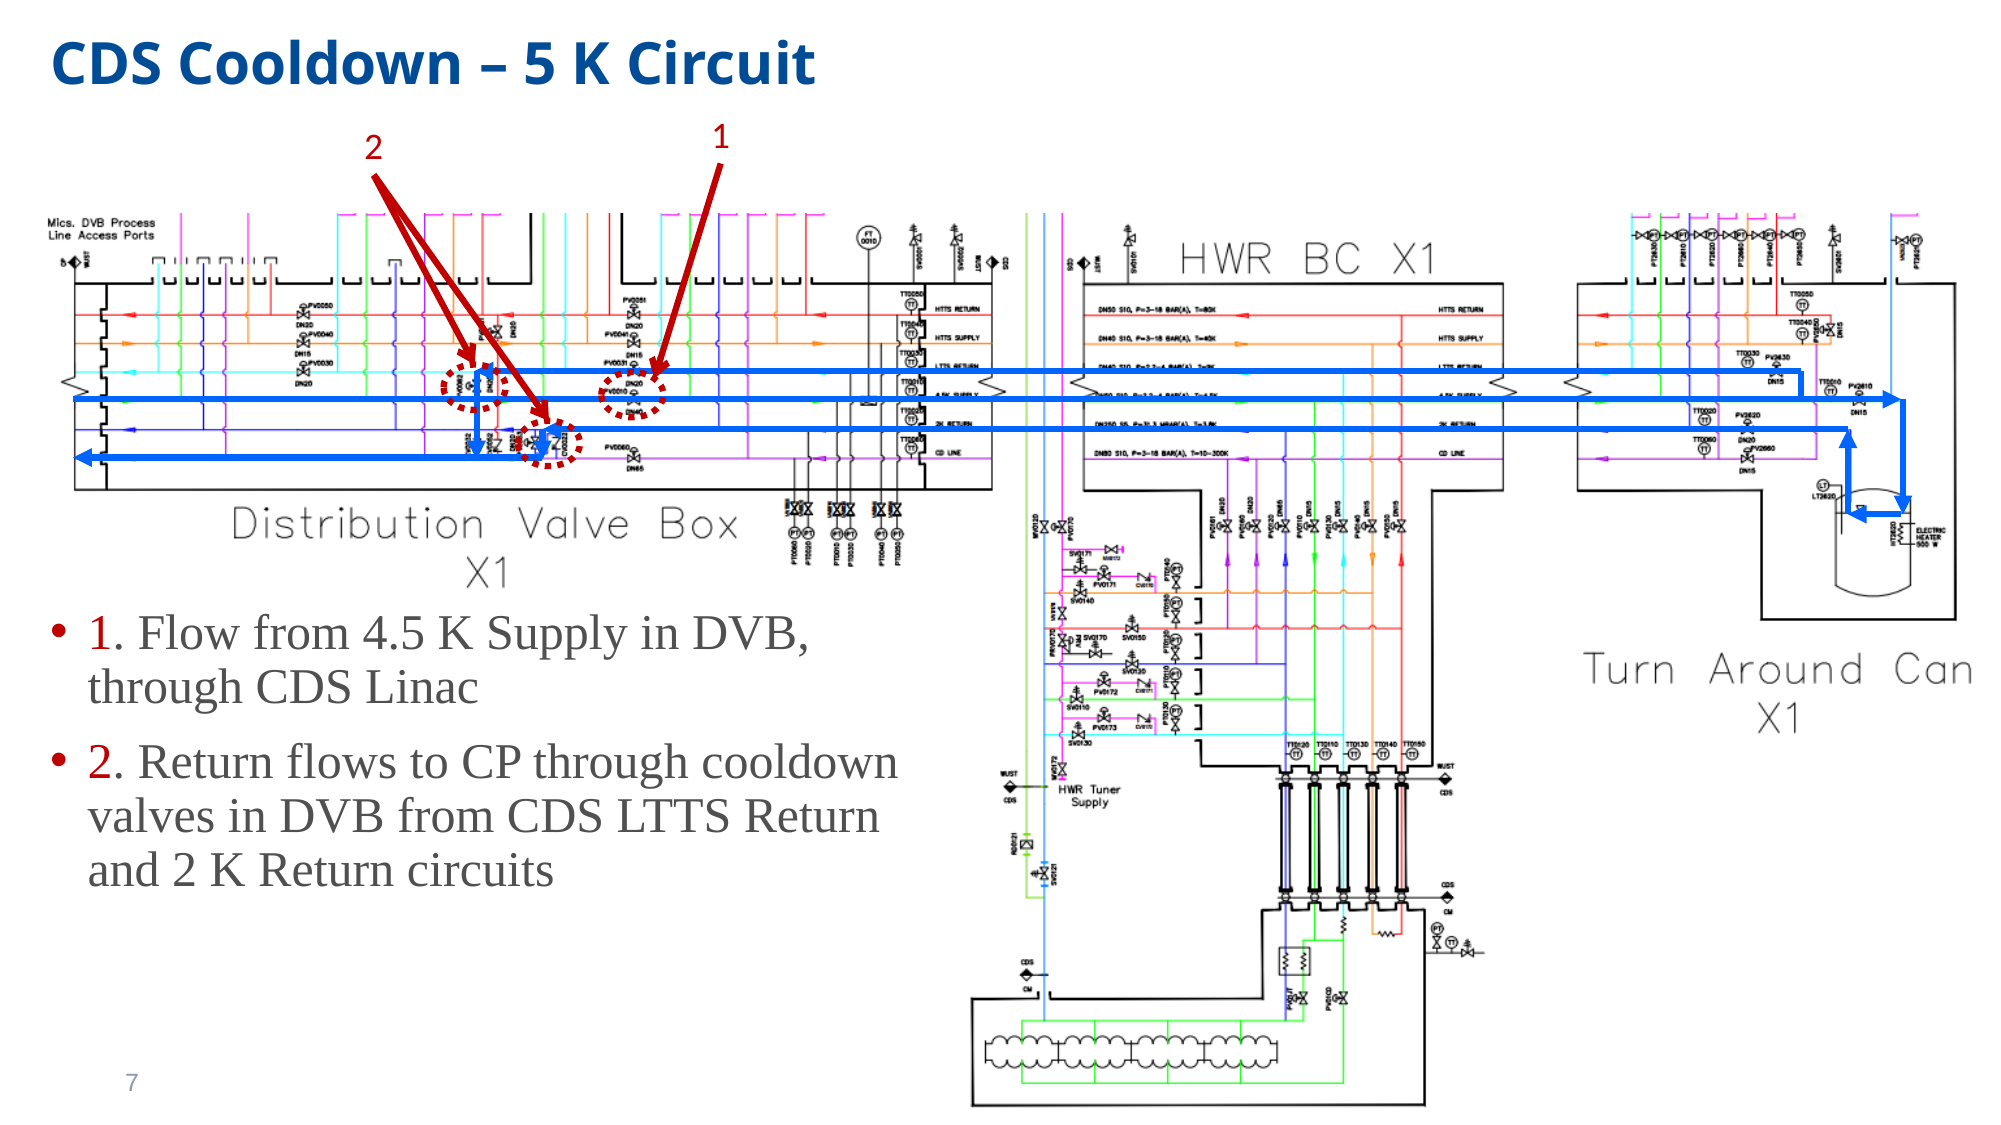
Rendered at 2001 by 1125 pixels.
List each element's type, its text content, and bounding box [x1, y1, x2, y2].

picture [1802, 400, 1902, 514]
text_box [349, 114, 581, 467]
title CDS Cooldown – 5 K Circuit [50, 27, 1950, 98]
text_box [581, 370, 1802, 460]
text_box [601, 103, 746, 418]
picture [43, 213, 1979, 1116]
picture [581, 213, 601, 370]
